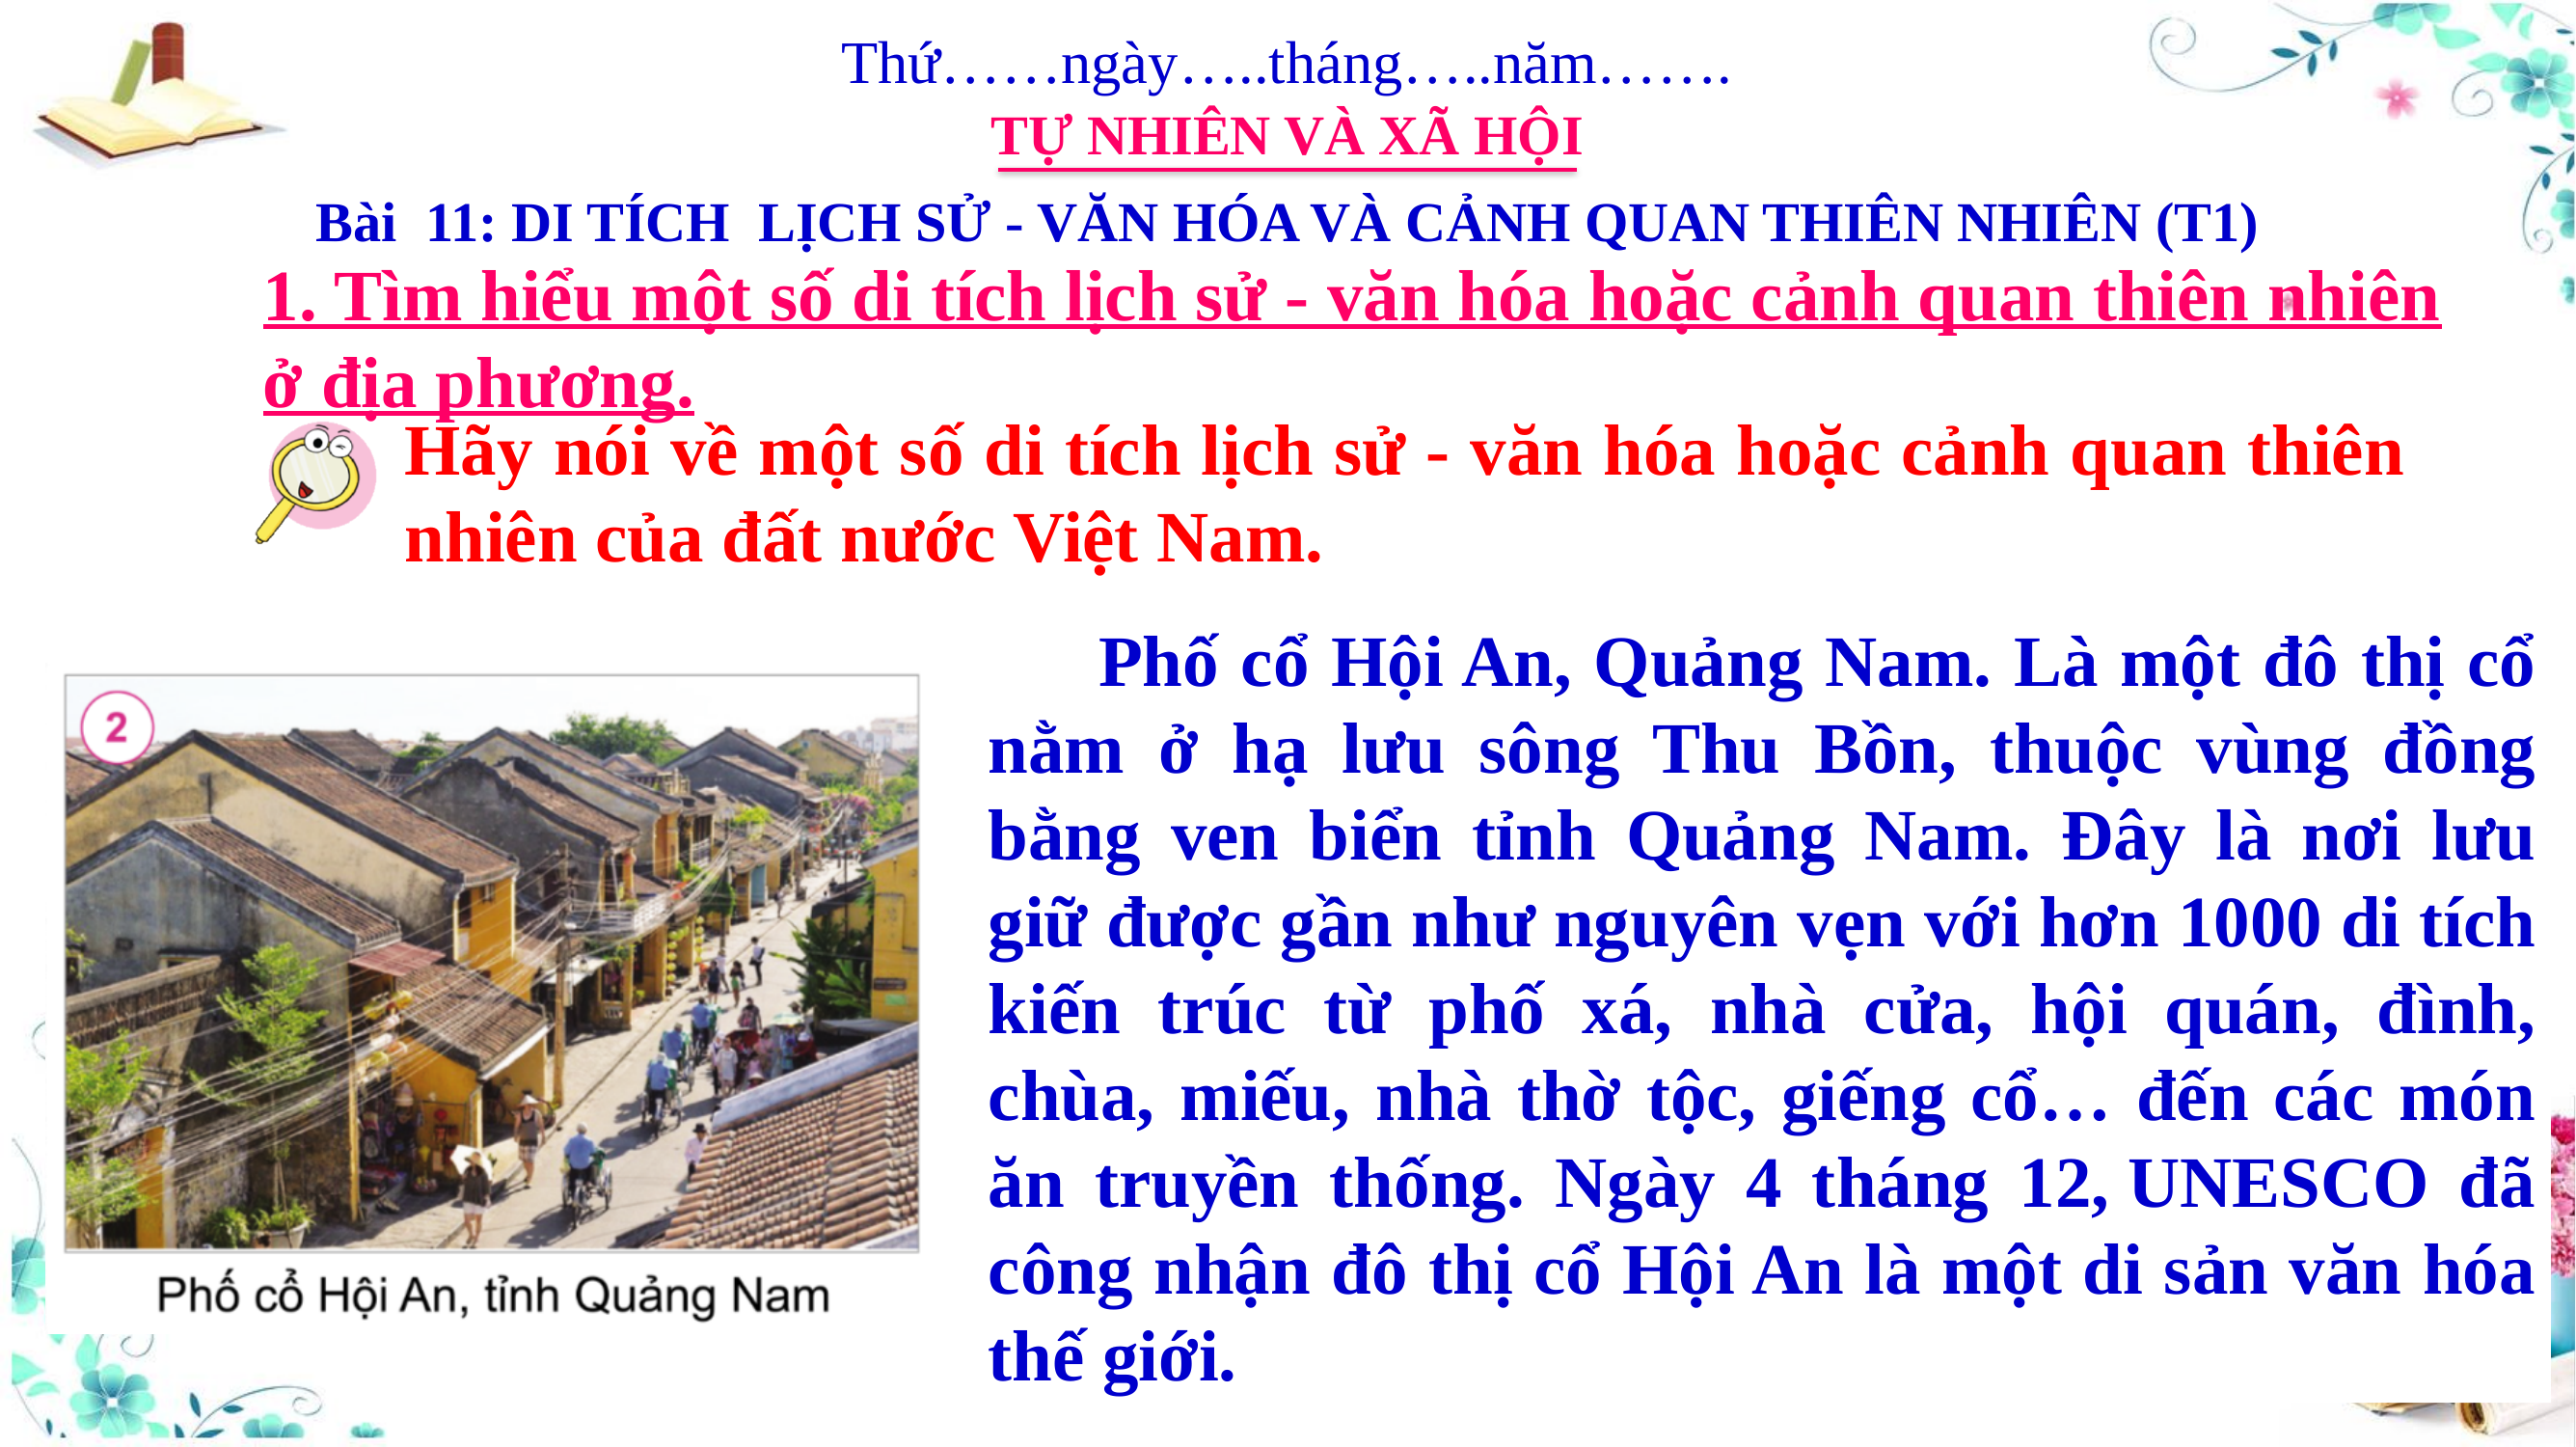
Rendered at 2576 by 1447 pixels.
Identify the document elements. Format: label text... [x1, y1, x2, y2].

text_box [248, 395, 2422, 587]
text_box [285, 15, 2291, 265]
picture [0, 0, 2576, 1447]
text_box Phố cổ Hội An, Quảng Nam. Là một đô thị cổ nằm ở hạ lưu sông Thu Bồn, thuộc vùng đồng bằng ven biển tỉnh Quảng Nam. Đây là nơi lưu giữ được gần như nguyên vẹn với hơn 1000 di tích kiến trúc từ phố xá, nhà cửa, hội quán, đình, chùa, miếu, nhà thờ tộc, giếng cổ… đến các món ăn truyền thống. Ngày 4 tháng 12, UNESCO đã công nhận đô thị cổ Hội An là một di sản văn hóa thế giới. [973, 607, 2551, 1404]
text_box 1. Tìm hiểu một số di tích lịch sử - văn hóa hoặc cảnh quan thiên nhiên ở địa phương. [249, 240, 2479, 429]
